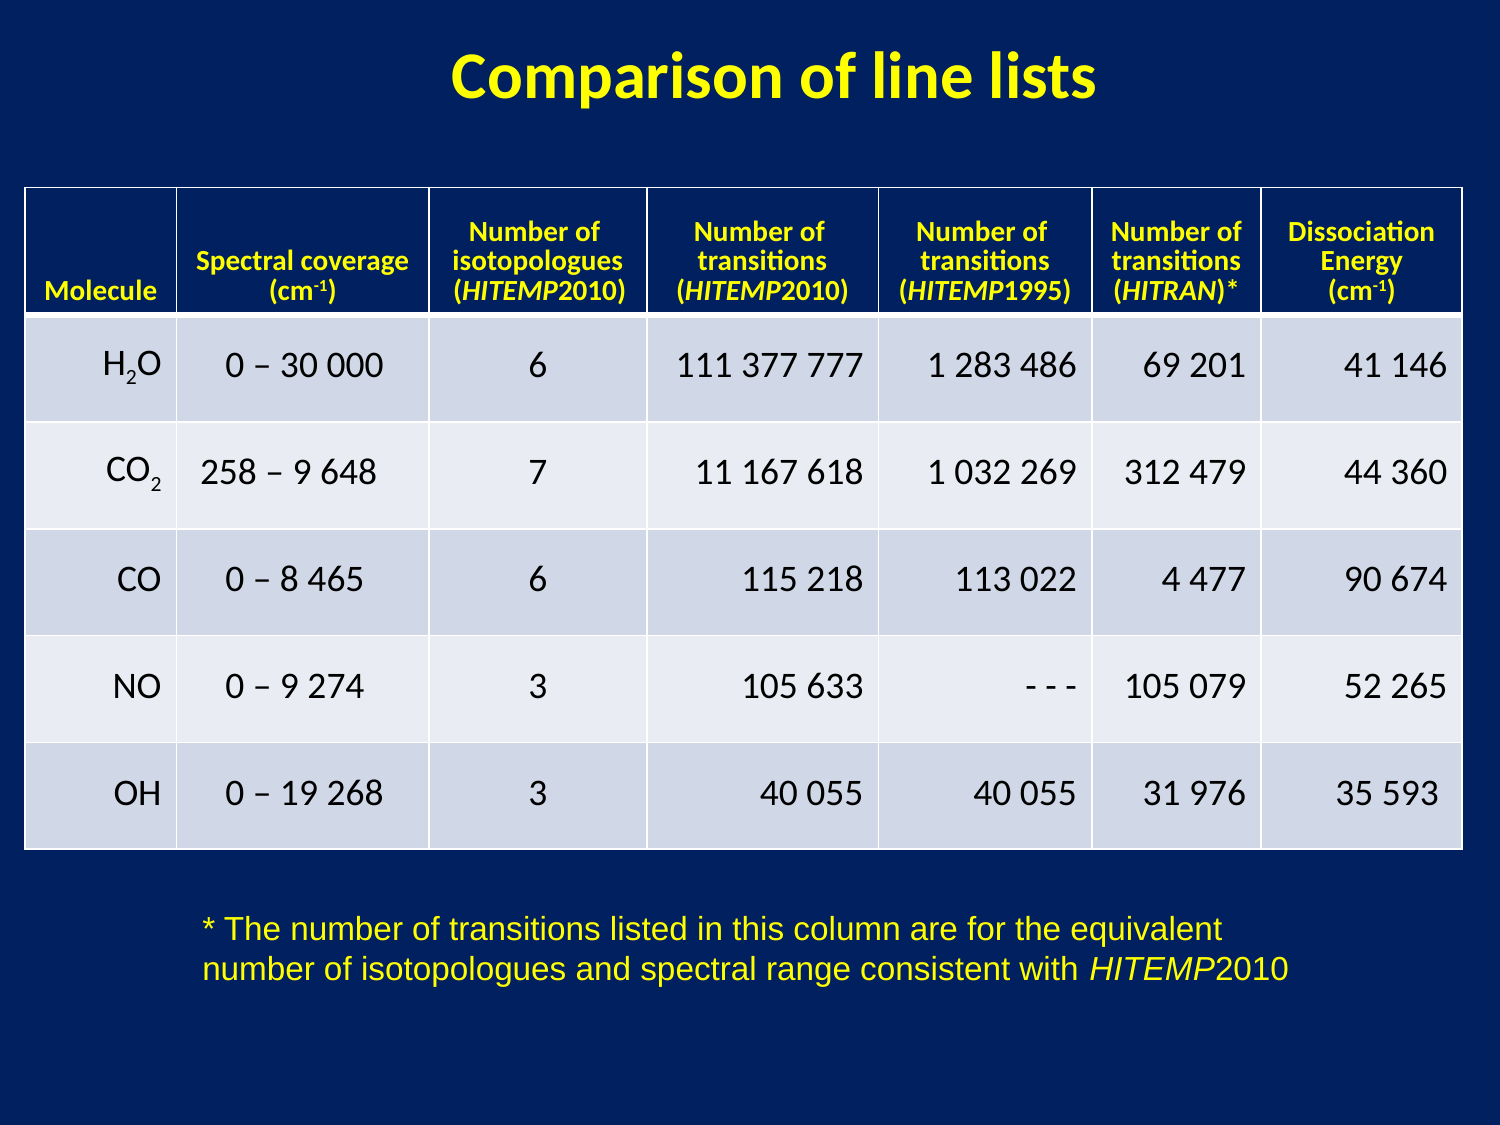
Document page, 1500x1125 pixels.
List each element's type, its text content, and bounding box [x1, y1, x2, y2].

table_cell 69 201 [1093, 318, 1260, 421]
table_cell CO2 [26, 423, 176, 528]
table_cell 7 [430, 423, 646, 528]
table_cell 105 079 [1093, 636, 1260, 742]
table_header Number of transitions (HITRAN)* [1093, 188, 1260, 312]
table_cell 111 377 777 [648, 318, 878, 421]
table_cell 35 593 [1262, 743, 1461, 848]
table_cell 113 022 [879, 530, 1091, 635]
table_cell H2O [26, 318, 176, 421]
table_cell 312 479 [1093, 423, 1260, 528]
table_cell 258 – 9 648 [177, 423, 428, 528]
table_header Dissociation Energy (cm-1) [1262, 188, 1461, 312]
table_cell 0 – 30 000 [177, 318, 428, 421]
table_cell 105 633 [648, 636, 878, 742]
table_cell 52 265 [1262, 636, 1461, 742]
table_cell NO [26, 636, 176, 742]
table_cell 6 [430, 530, 646, 635]
table_cell CO [26, 530, 176, 635]
table_cell 44 360 [1262, 423, 1461, 528]
table_cell 31 976 [1093, 743, 1260, 848]
table_header Number of transitions (HITEMP2010) [648, 188, 878, 312]
table_cell - - - [879, 636, 1091, 742]
table_cell 11 167 618 [648, 423, 878, 528]
table_cell 4 477 [1093, 530, 1260, 635]
table_cell 40 055 [879, 743, 1091, 848]
table_cell 0 – 9 274 [177, 636, 428, 742]
table_cell 6 [430, 318, 646, 421]
table_header Number of isotopologues (HITEMP2010) [430, 188, 646, 312]
table_cell 3 [430, 636, 646, 742]
table_header Spectral coverage (cm-1) [177, 188, 428, 312]
table_cell 1 283 486 [879, 318, 1091, 421]
table_cell 1 032 269 [879, 423, 1091, 528]
table_cell OH [26, 743, 176, 848]
table_cell 3 [430, 743, 646, 848]
text_box Comparison of line lists [150, 24, 1400, 120]
table_cell 40 055 [648, 743, 878, 848]
table_header Molecule [26, 188, 176, 312]
table_cell 41 146 [1262, 318, 1461, 421]
table_header Number of transitions (HITEMP1995) [879, 188, 1091, 312]
table_cell 115 218 [648, 530, 878, 635]
table_cell 0 – 19 268 [177, 743, 428, 848]
table_cell 0 – 8 465 [177, 530, 428, 635]
table_cell 90 674 [1262, 530, 1461, 635]
text_box * The number of transitions listed in this column are for the equivalent number of isotopologues and spectral range consistent with HITEMP2010 [187, 899, 1338, 995]
